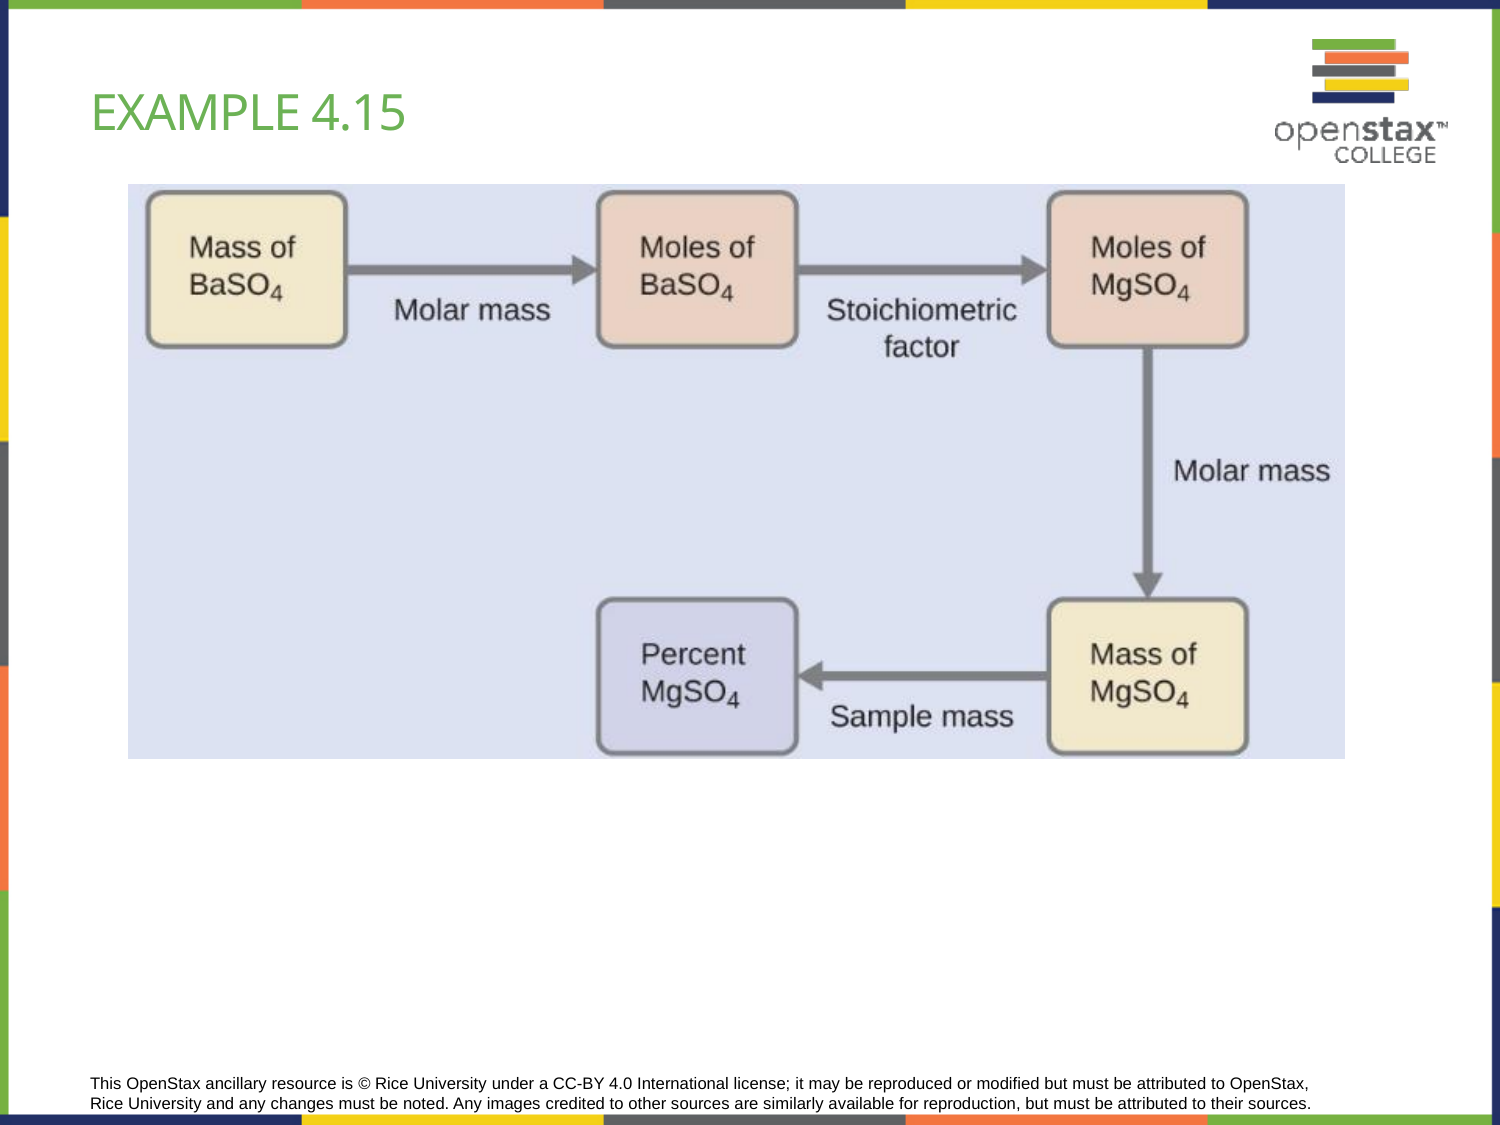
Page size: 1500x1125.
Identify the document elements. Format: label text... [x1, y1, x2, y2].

title Example 4.15 [75, 39, 1274, 148]
footer This OpenStax ancillary resource is © Rice University under a CC-BY 4.0 International license; it may be reproduced or modified but must be attributed to OpenStax, Rice University and any changes must be noted. Any images credited to other sources are similarly available for reproduction, but must be attributed to their sources. [75, 1065, 1345, 1112]
picture [0, 0, 1500, 1125]
